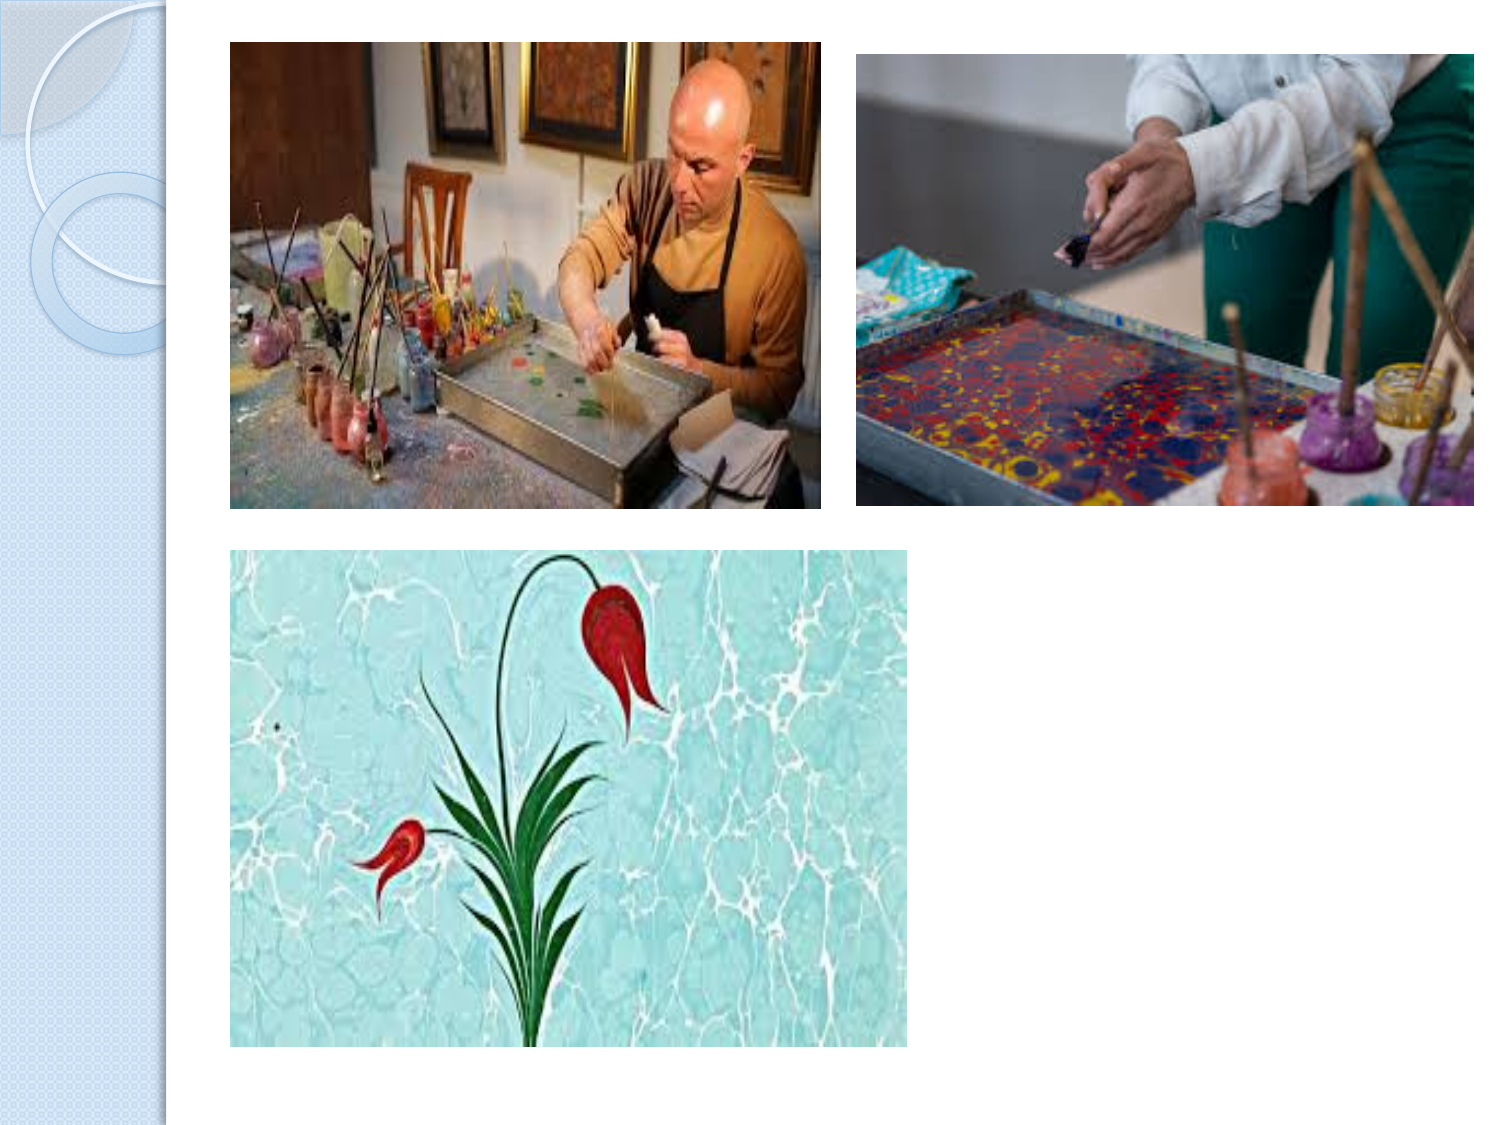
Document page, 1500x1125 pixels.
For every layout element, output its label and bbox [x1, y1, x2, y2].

picture [229, 550, 907, 1048]
list [229, 42, 822, 509]
picture [855, 54, 1474, 506]
